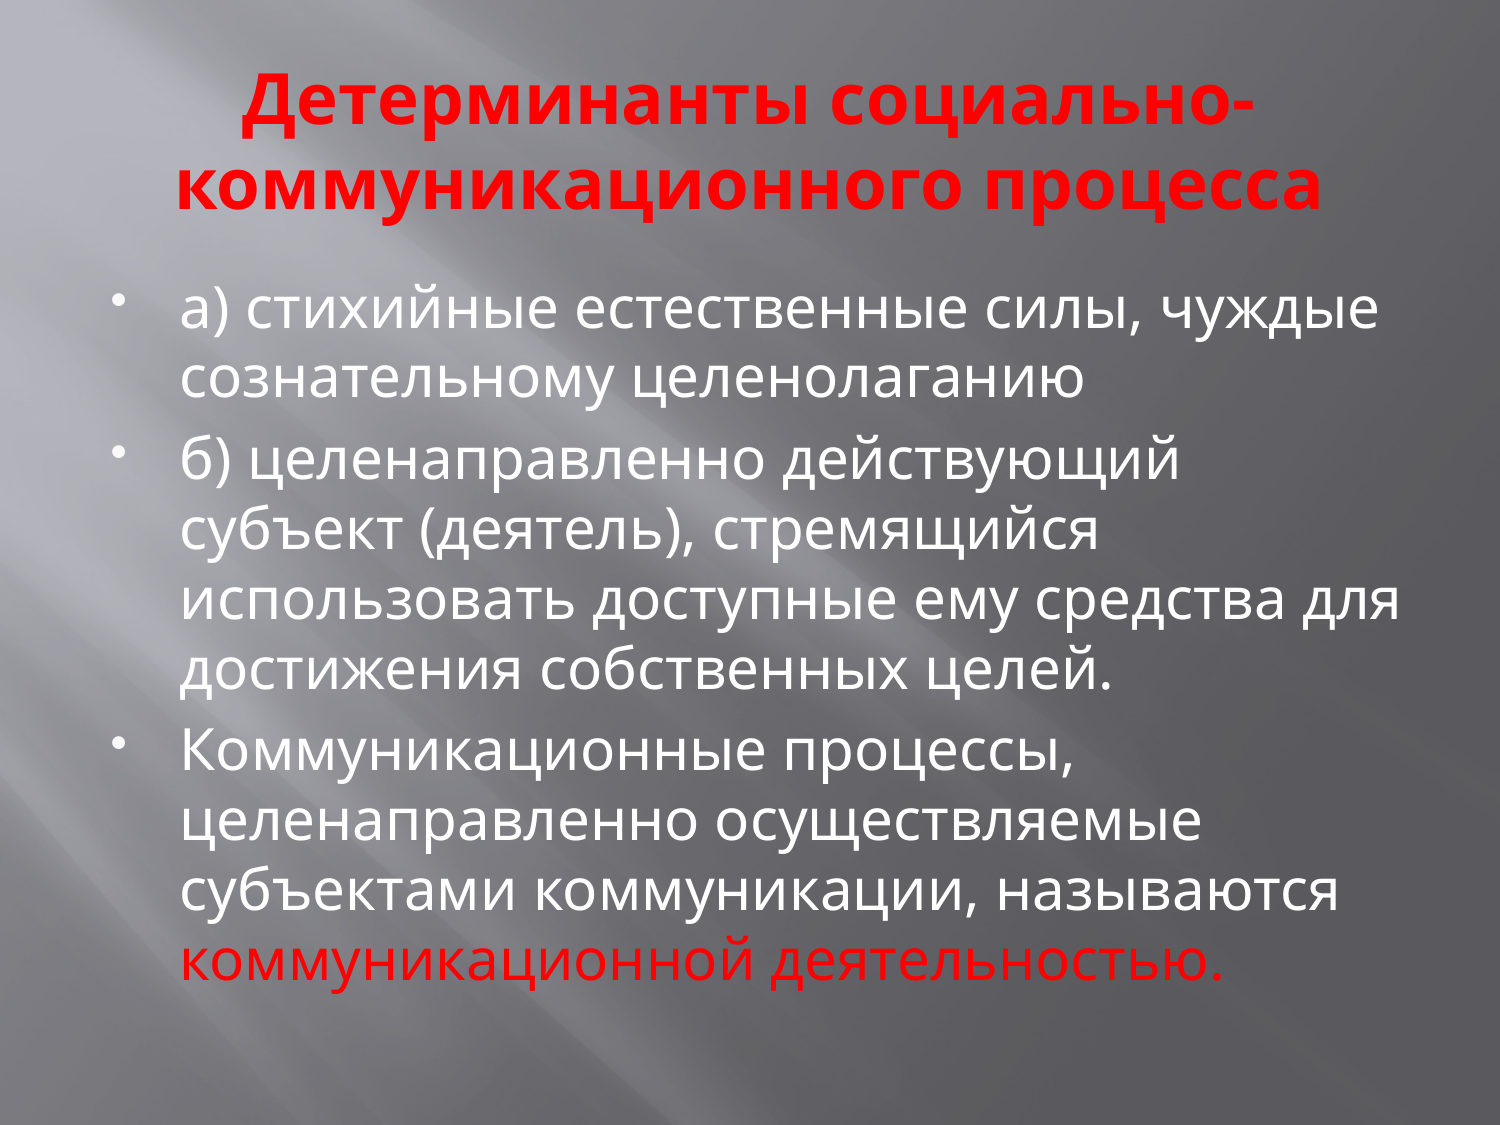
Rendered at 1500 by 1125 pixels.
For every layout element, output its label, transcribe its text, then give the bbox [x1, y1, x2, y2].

list а) стихийные естественные силы, чуждые сознательному целенолаганию б) целенаправленно действующий субъект (деятель), стремящийся использовать доступные ему средства для достижения собственных целей. Коммуникационные процессы, целенаправленно осуществляемые субъектами коммуникации, называются коммуникационной деятельностью. [75, 262, 1425, 1035]
title Детерминанты социально-коммуникационного процесса [75, 45, 1425, 233]
